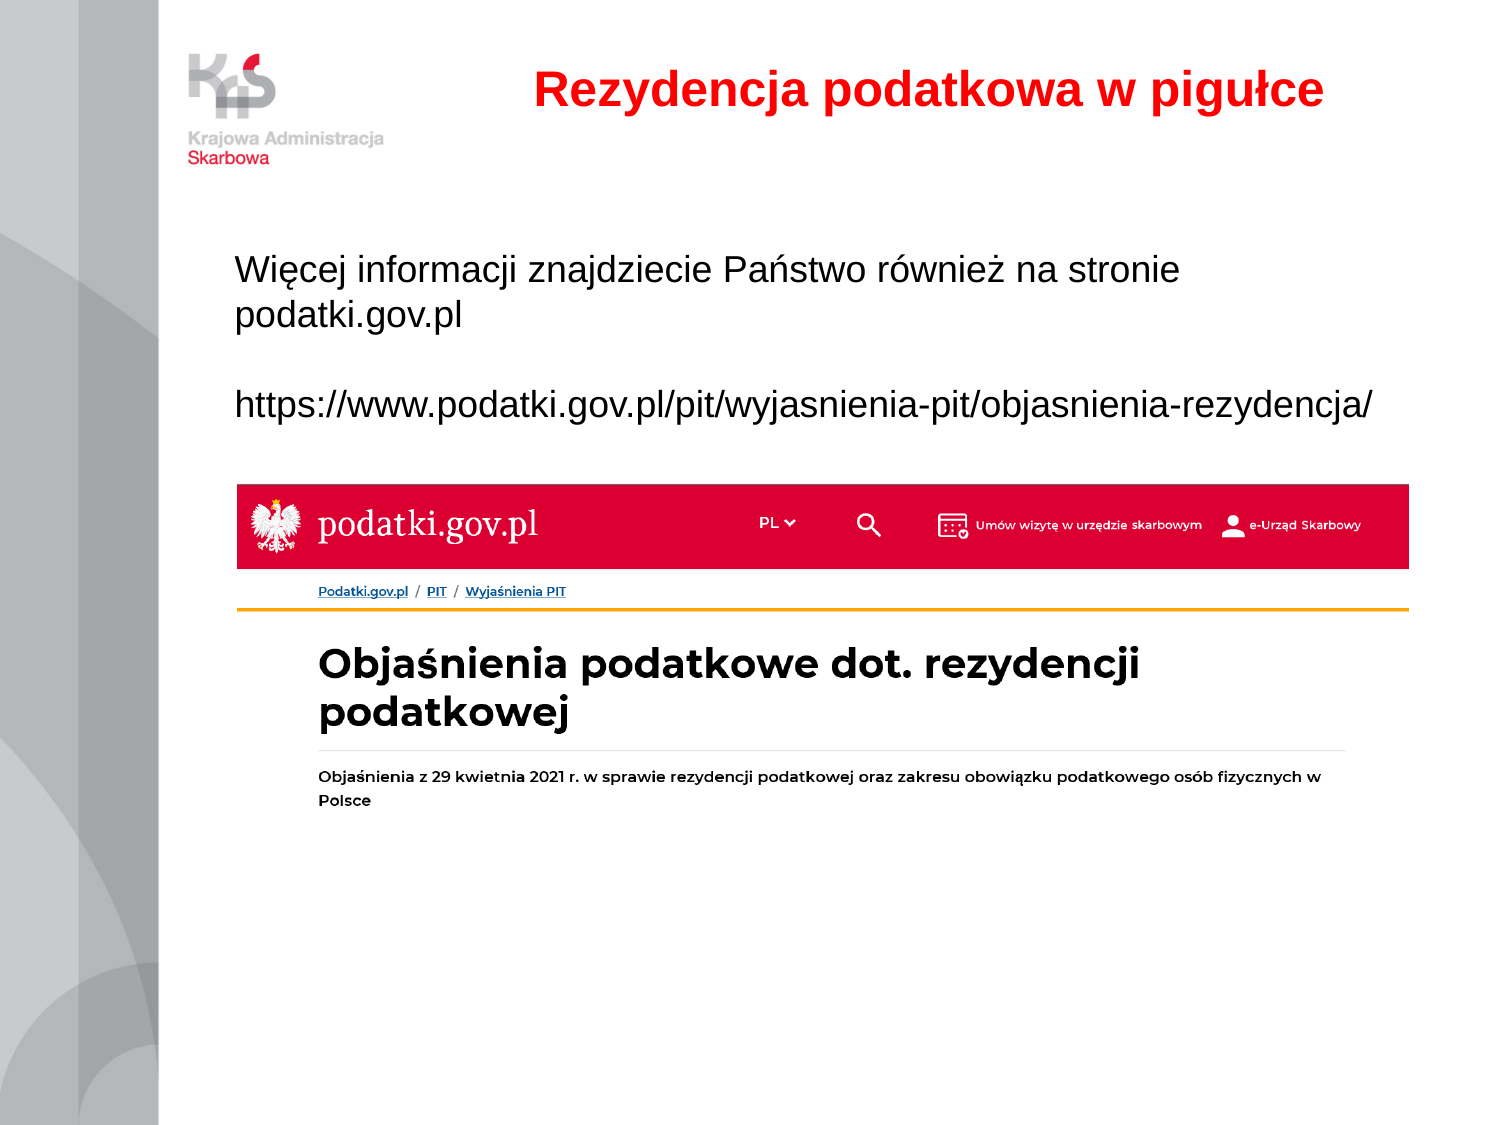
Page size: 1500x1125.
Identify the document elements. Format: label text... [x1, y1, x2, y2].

text_box Więcej informacji znajdziecie Państwo również na stronie podatki.gov.pl https://www.podatki.gov.pl/pit/wyjasnienia-pit/objasnienia-rezydencja/ [219, 192, 1420, 927]
picture [0, 0, 1500, 1125]
text_box Rezydencja podatkowa w pigułce [413, 58, 1446, 172]
text_box [189, 172, 1458, 1023]
